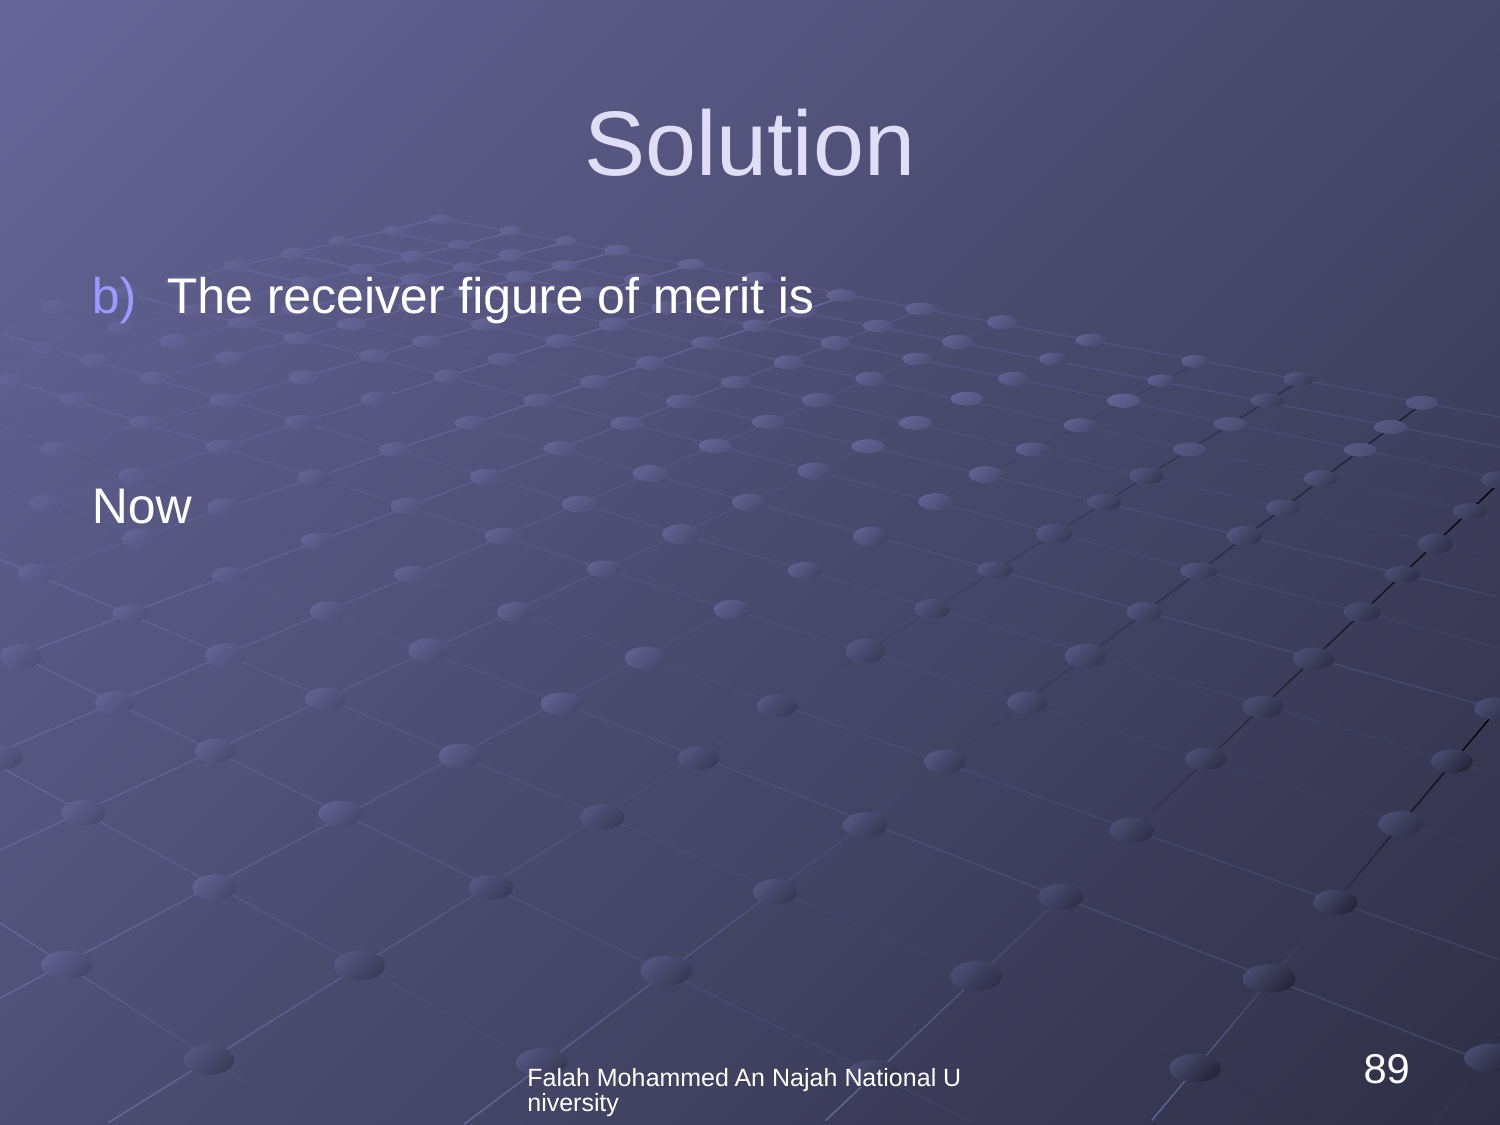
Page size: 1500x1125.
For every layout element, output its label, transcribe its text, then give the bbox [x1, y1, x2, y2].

title Solution [75, 45, 1425, 233]
footer Falah Mohammed An Najah National University [512, 1024, 988, 1100]
slide_number 89 [1074, 1024, 1425, 1100]
